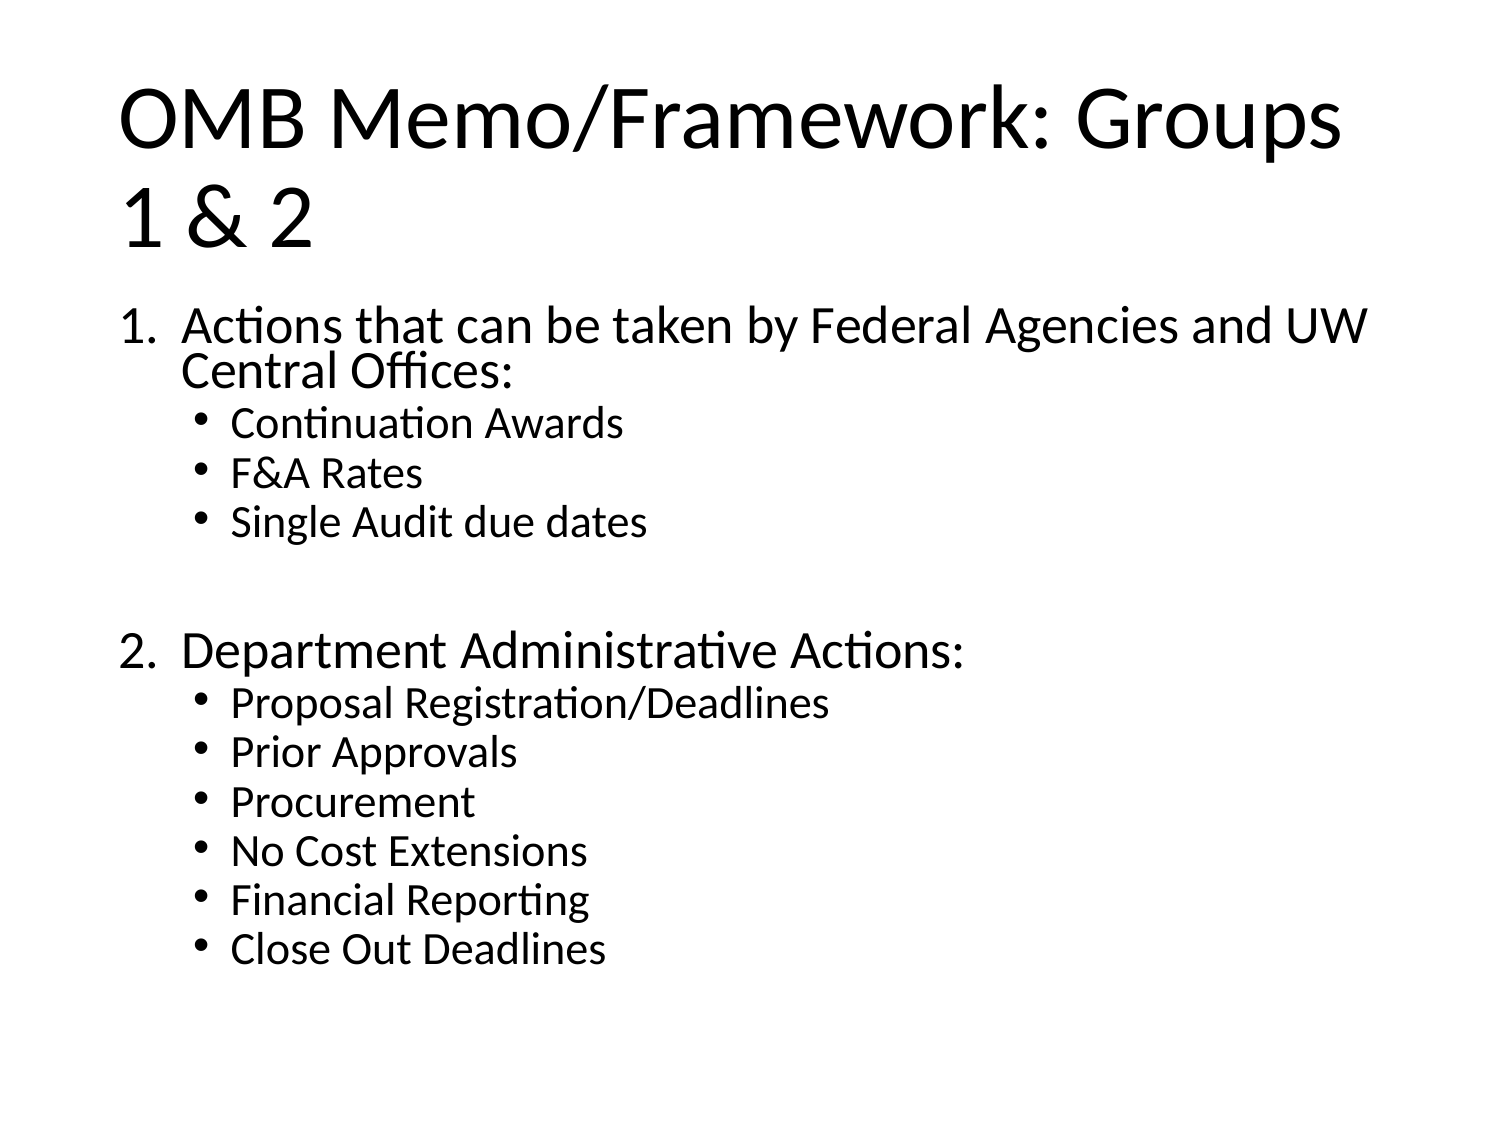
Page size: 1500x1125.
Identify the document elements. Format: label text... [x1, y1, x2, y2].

title OMB Memo/Framework: Groups 1 & 2 [103, 59, 1397, 278]
list Actions that can be taken by Federal Agencies and UW Central Offices: Continuation Awards F&A Rates Single Audit due dates Department Administrative Actions: Proposal Registration/Deadlines Prior Approvals Procurement No Cost Extensions Financial Reporting Close Out Deadlines [103, 299, 1397, 1014]
